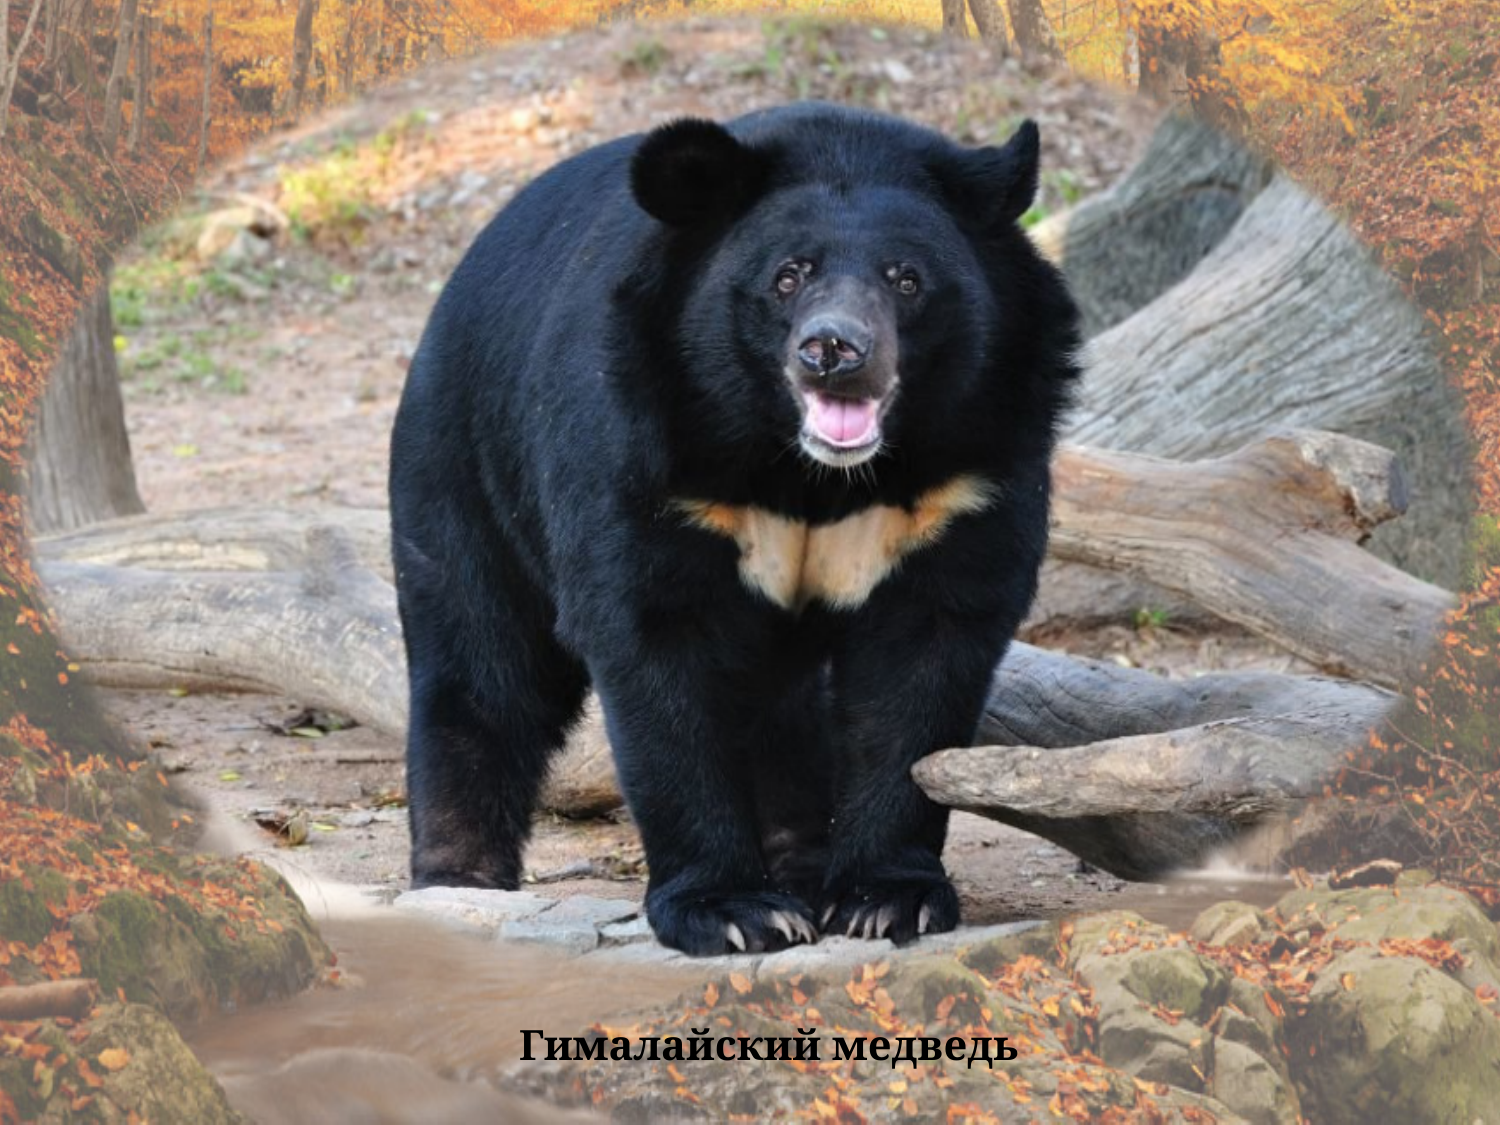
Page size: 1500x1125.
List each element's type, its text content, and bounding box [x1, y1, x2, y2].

picture [5, 0, 1496, 988]
text_box Гималайский медведь [504, 1011, 1034, 1077]
